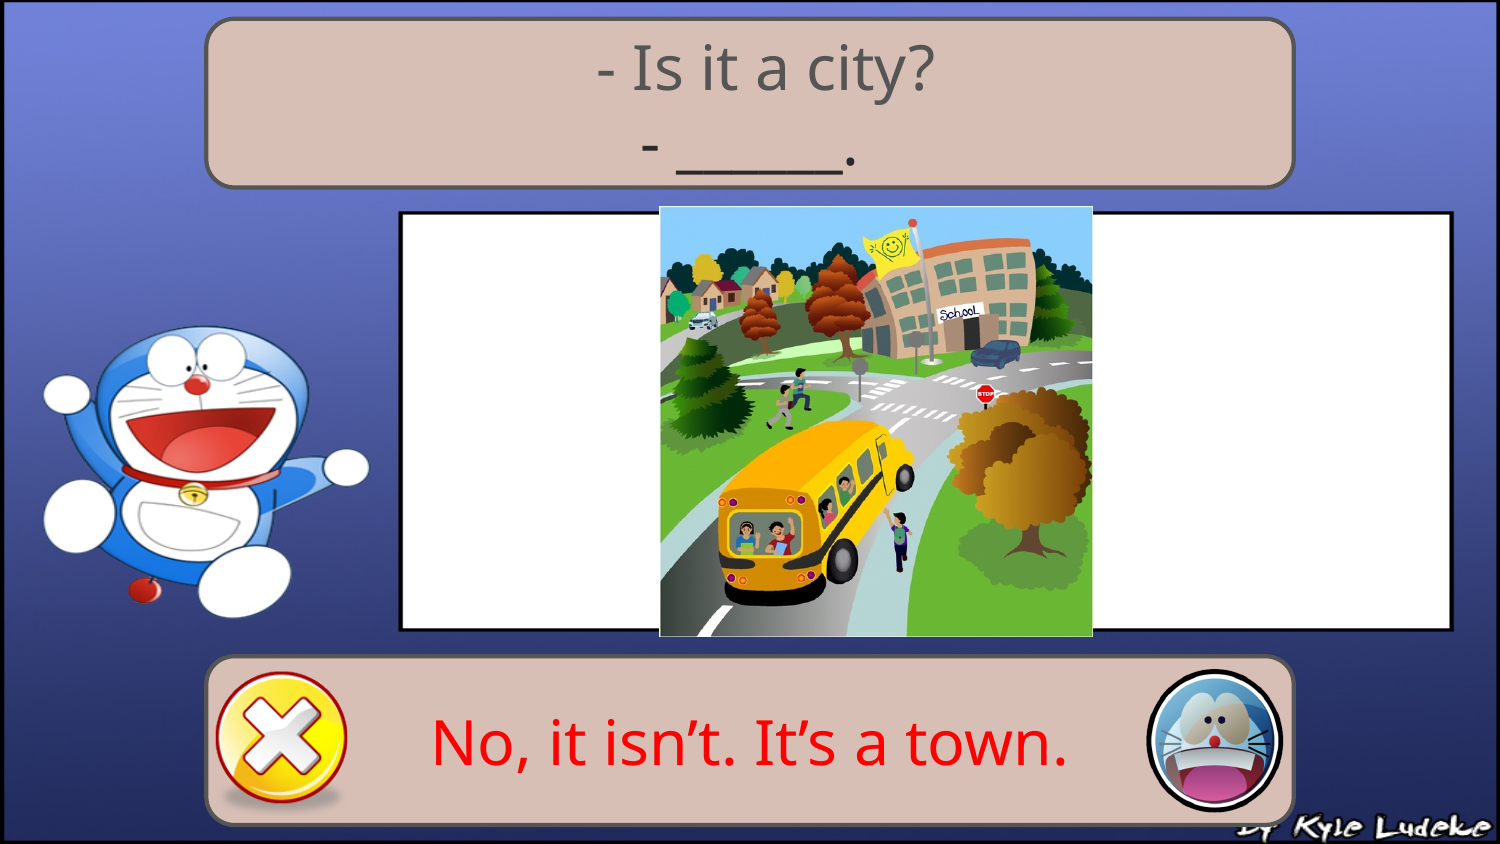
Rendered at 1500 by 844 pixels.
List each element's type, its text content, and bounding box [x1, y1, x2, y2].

picture [0, 0, 1500, 844]
text_box No, it isn’t. It’s a town. [212, 654, 1135, 828]
text_box - Is it a city? - ______. [204, 16, 1296, 190]
